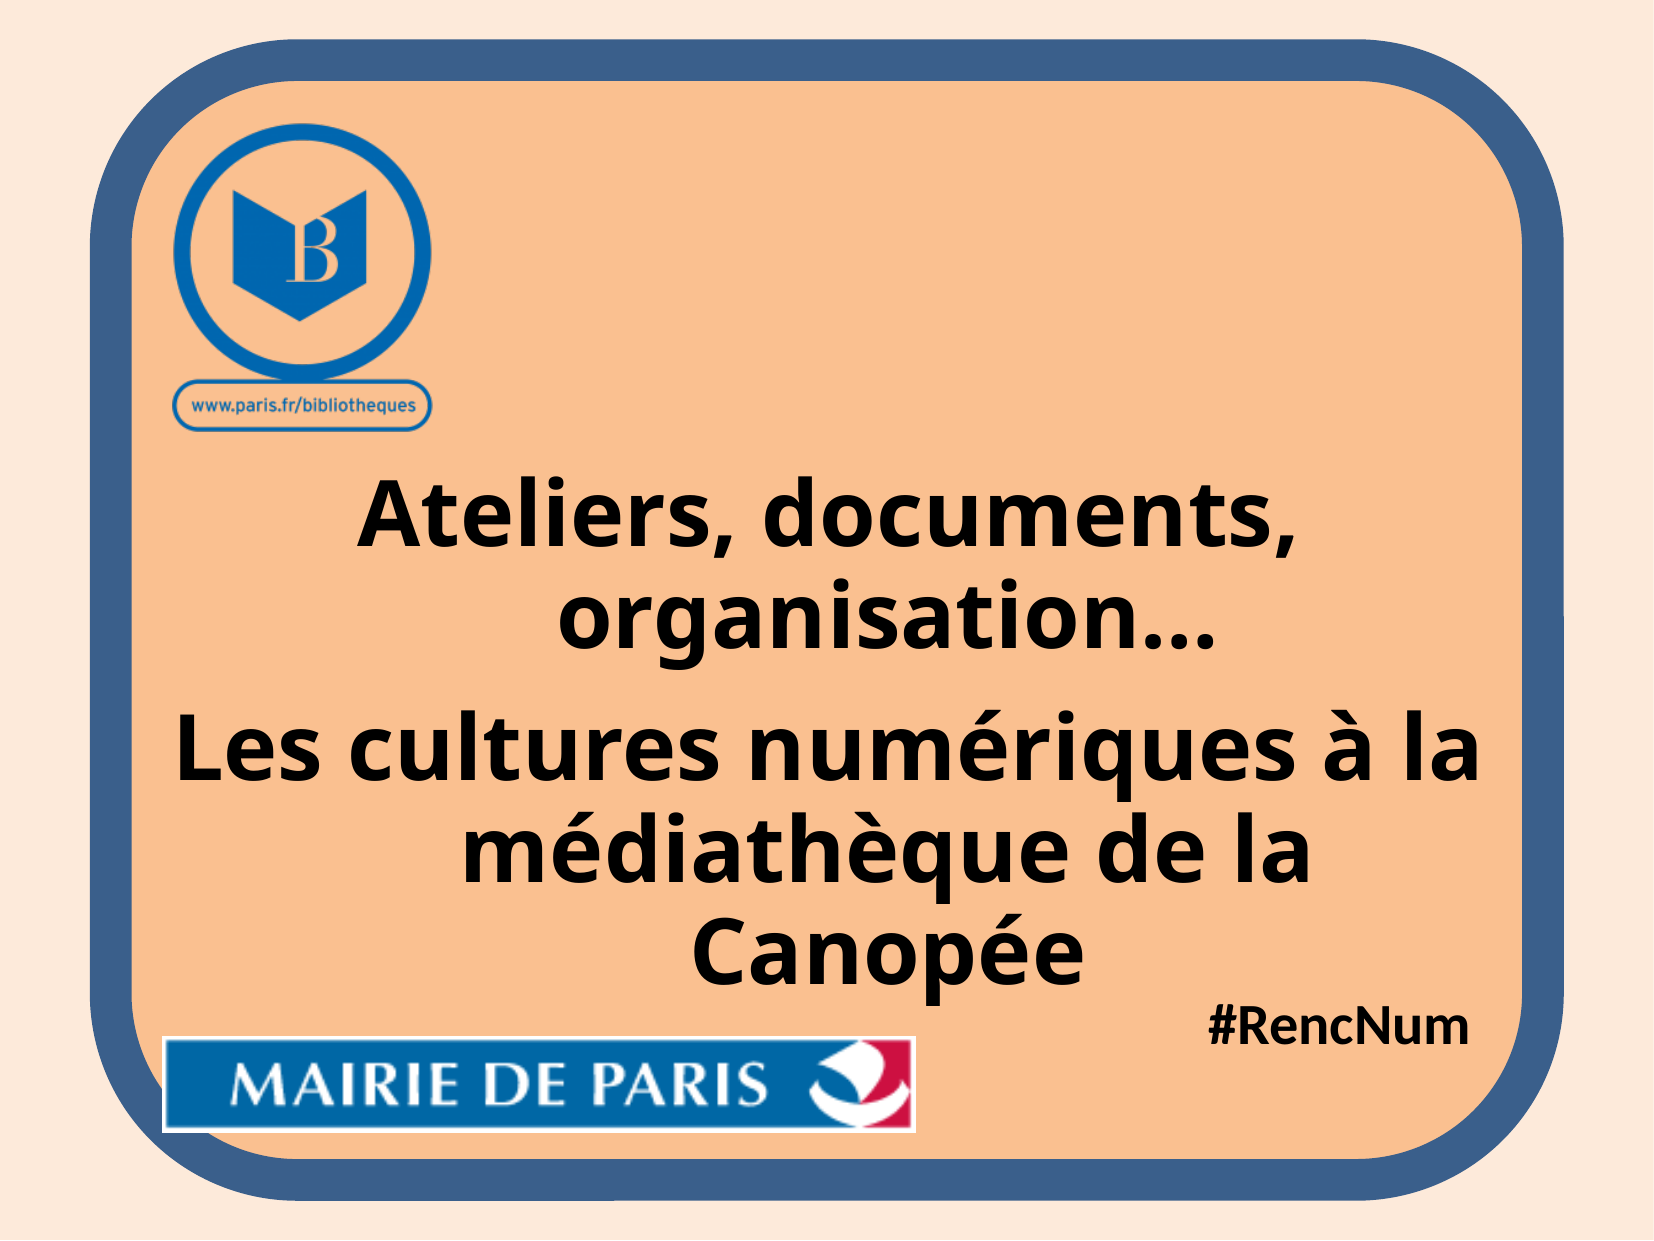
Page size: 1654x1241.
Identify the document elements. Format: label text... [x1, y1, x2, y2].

picture [149, 99, 456, 438]
text_box [110, 60, 1543, 1128]
picture [162, 1036, 916, 1134]
text_box Ateliers, documents, organisation… Les cultures numériques à la médiathèque de la Canopée [124, 457, 1530, 809]
text_box [174, 1133, 1481, 1180]
text_box #RencNum [366, 978, 1486, 1133]
